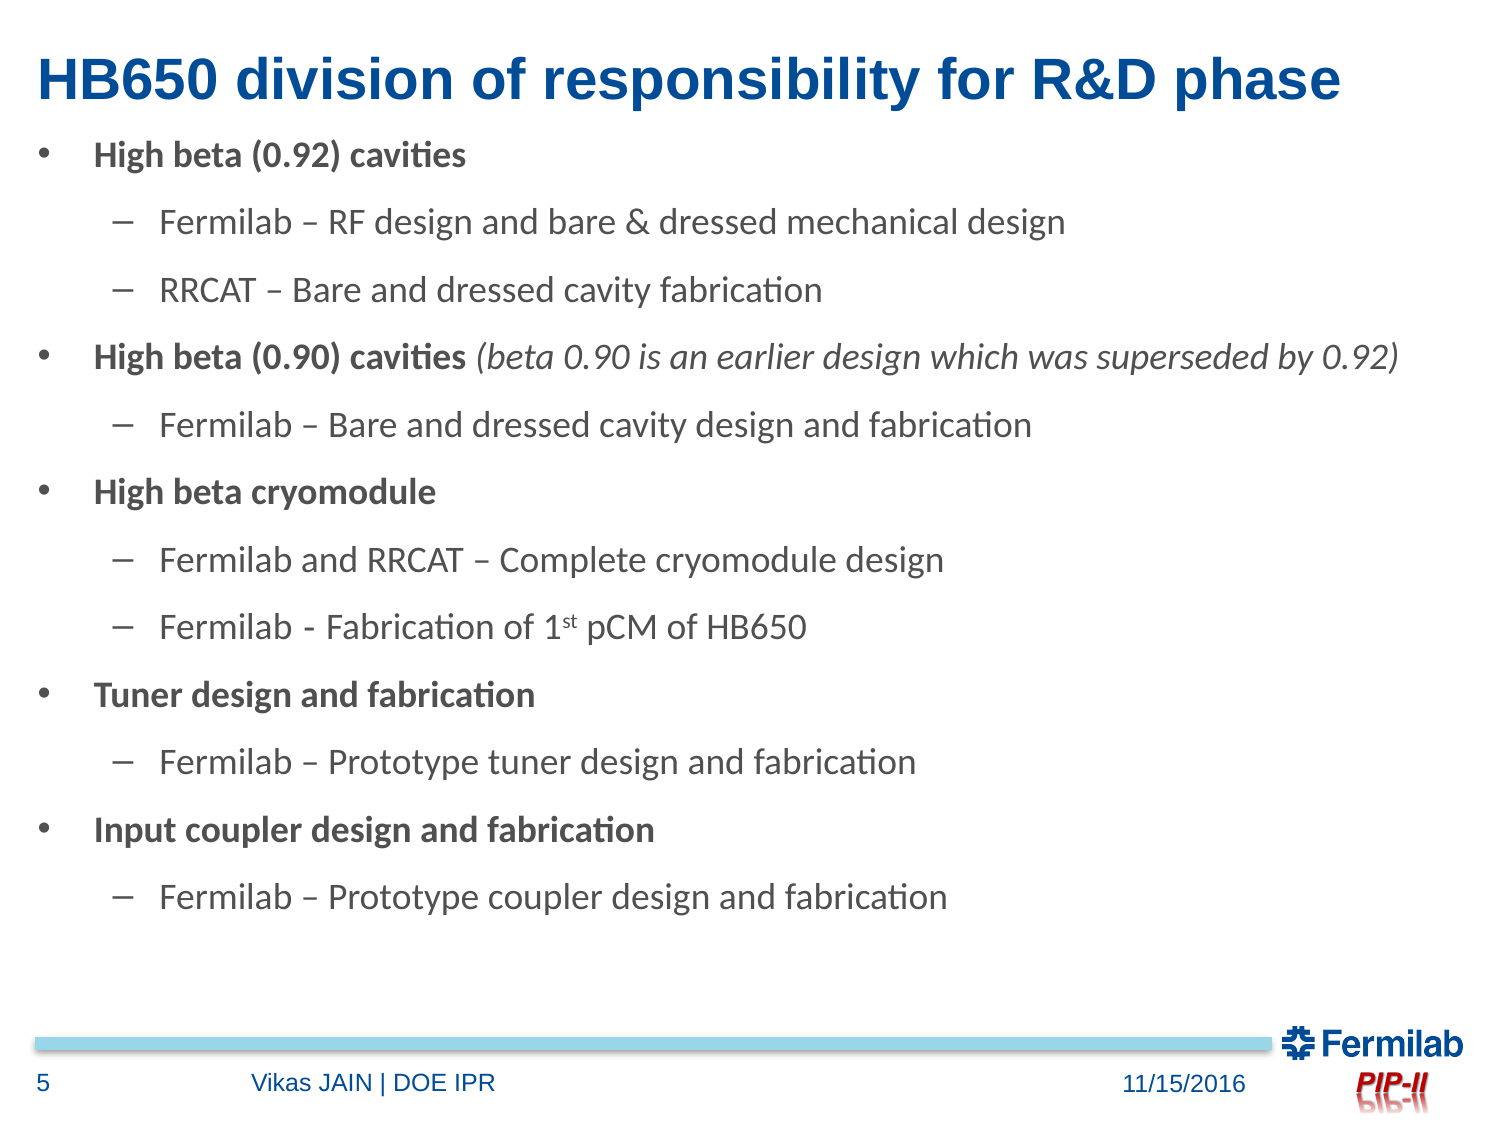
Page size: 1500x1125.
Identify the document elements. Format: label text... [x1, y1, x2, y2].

slide_number 5 [36, 1066, 105, 1106]
list High beta (0.92) cavities Fermilab – RF design and bare & dressed mechanical design RRCAT – Bare and dressed cavity fabrication High beta (0.90) cavities (beta 0.90 is an earlier design which was superseded by 0.92) Fermilab – Bare and dressed cavity design and fabrication High beta cryomodule Fermilab and RRCAT – Complete cryomodule design Fermilab - Fabrication of 1st pCM of HB650 Tuner design and fabrication Fermilab – Prototype tuner design and fabrication Input coupler design and fabrication Fermilab – Prototype coupler design and fabrication [37, 107, 1461, 996]
title HB650 division of responsibility for R&D phase [37, 41, 1463, 112]
footer Vikas JAIN | DOE IPR [251, 1066, 689, 1107]
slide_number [1122, 1067, 1253, 1107]
picture [1282, 1026, 1463, 1125]
